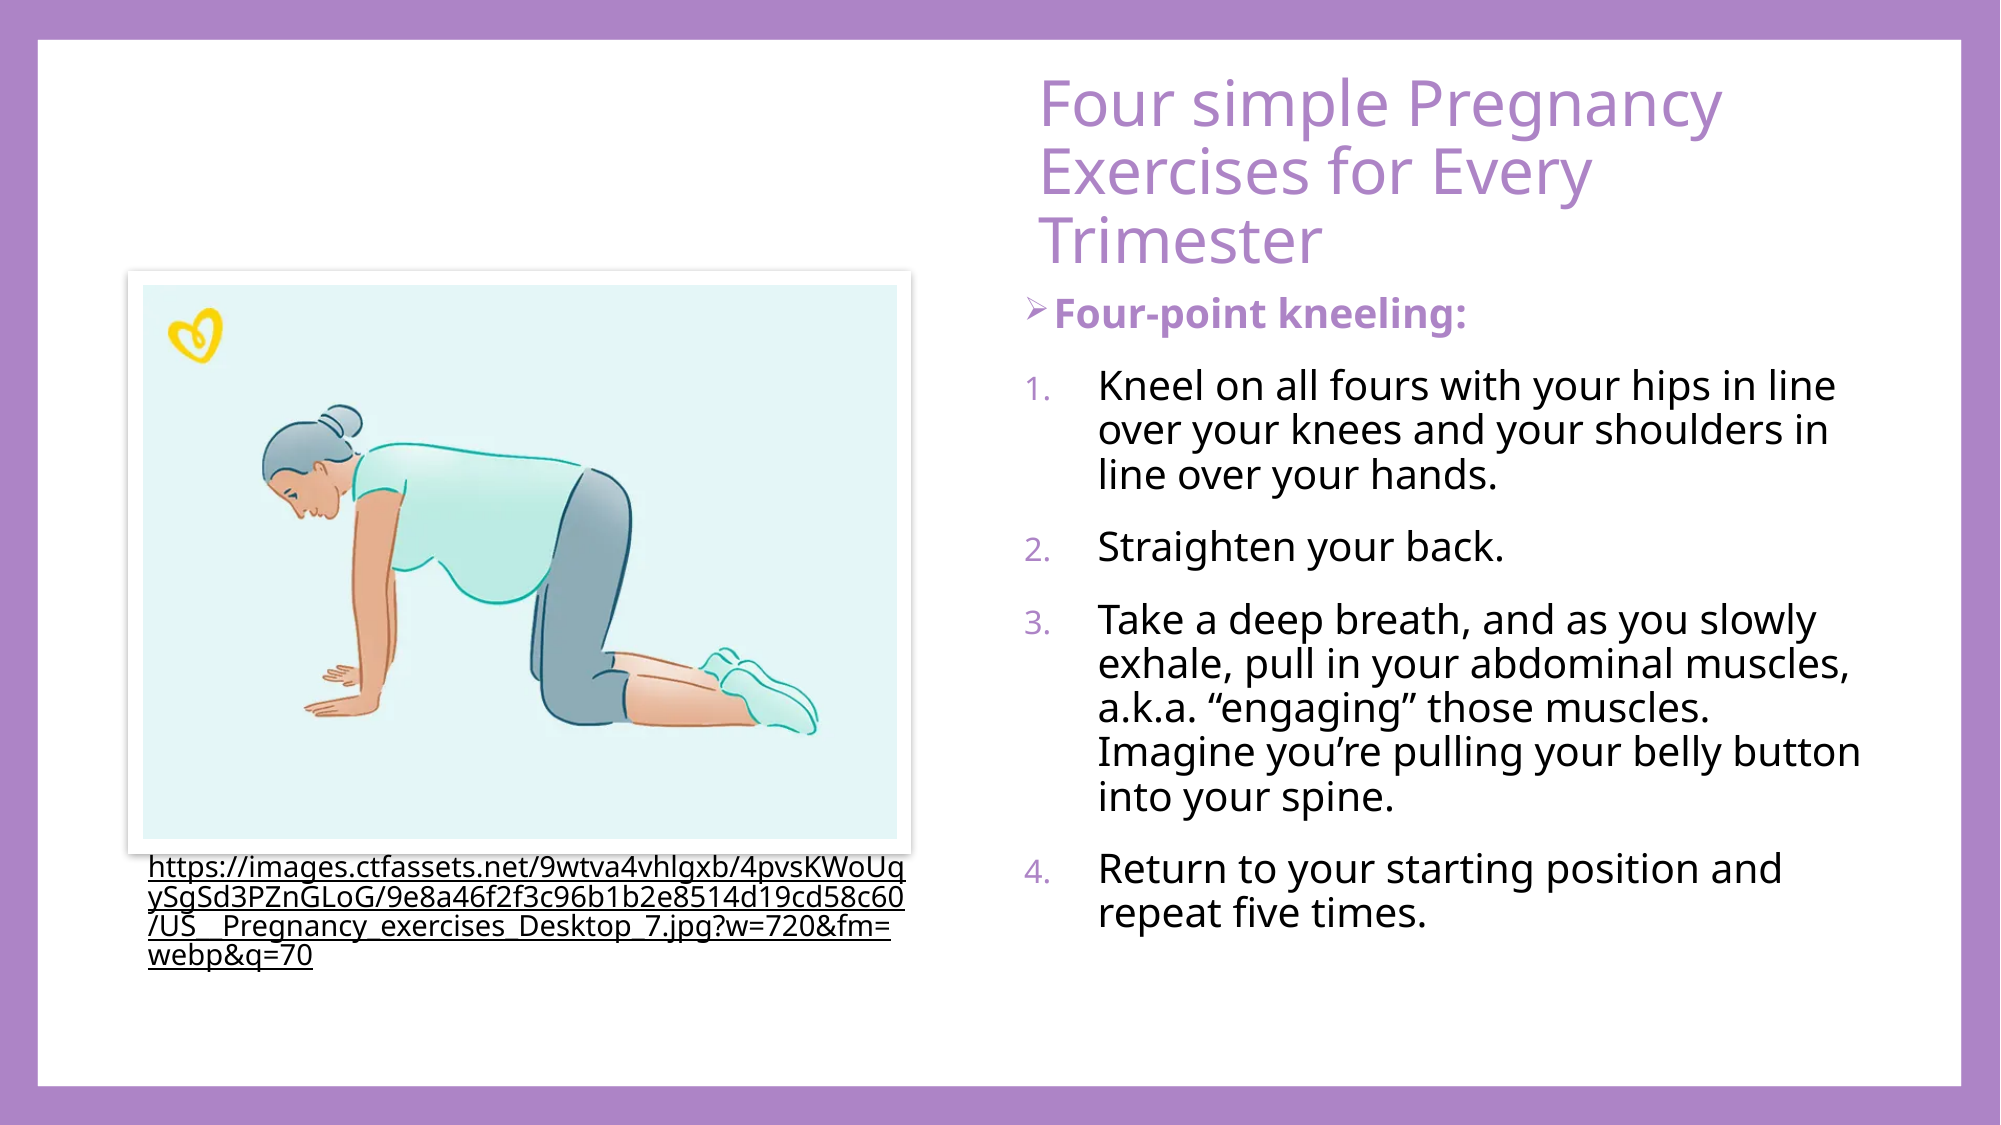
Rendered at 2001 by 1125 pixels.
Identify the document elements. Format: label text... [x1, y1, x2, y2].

text_box https://images.ctfassets.net/9wtva4vhlgxb/4pvsKWoUqySgSd3PZnGLoG/9e8a46f2f3c96b1b2e8514d19cd58c60/US__Pregnancy_exercises_Desktop_7.jpg?w=720&fm=webp&q=70 [133, 841, 923, 896]
list Four-point kneeling: Kneel on all fours with your hips in line over your knees and your shoulders in line over your hands. Straighten your back. Take a deep breath, and as you slowly exhale, pull in your abdominal muscles, a.k.a. “engaging” those muscles. Imagine you’re pulling your belly button into your spine. Return to your starting position and repeat five times. [1001, 285, 1882, 948]
title Four simple Pregnancy Exercises for Every Trimester [1023, 62, 1904, 286]
text_box [36, 38, 1963, 1088]
picture [142, 285, 897, 840]
